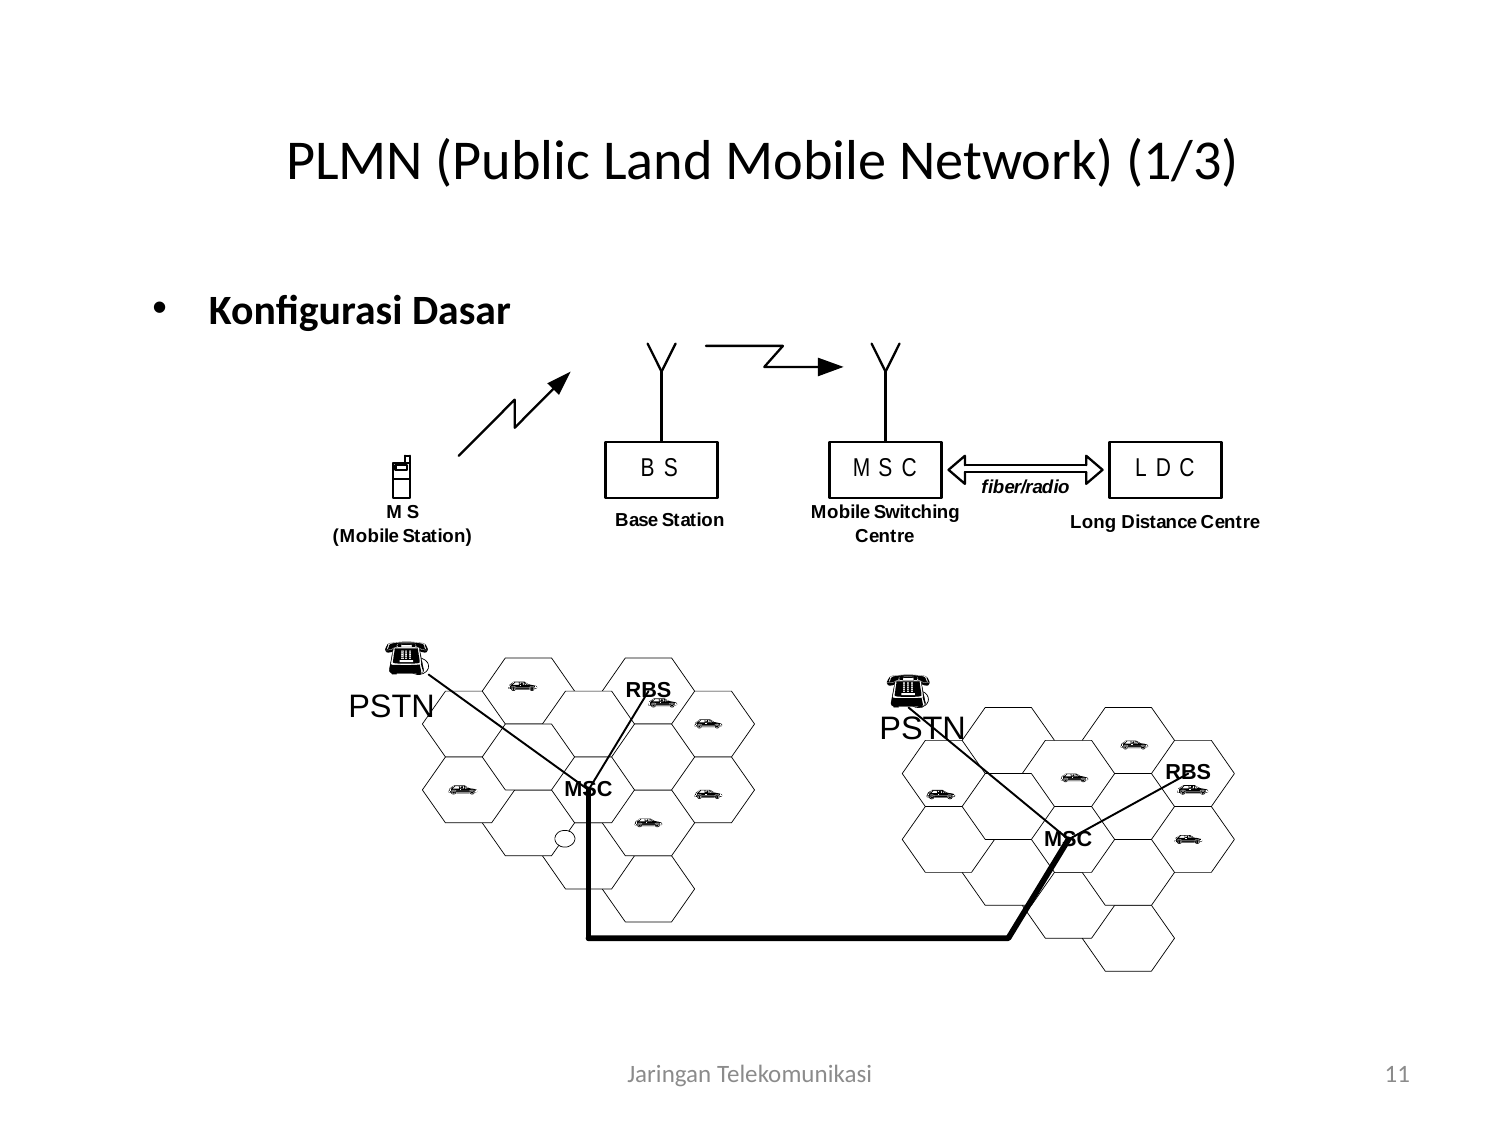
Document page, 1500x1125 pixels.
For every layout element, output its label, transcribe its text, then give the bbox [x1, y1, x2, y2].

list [317, 637, 1240, 976]
title PLMN (Public Land Mobile Network) (1/3) [75, 40, 1451, 275]
list Konfigurasi Dasar [137, 275, 782, 963]
slide_number 11 [1074, 1042, 1425, 1103]
footer Jaringan Telekomunikasi [512, 1042, 988, 1103]
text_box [299, 287, 1300, 567]
